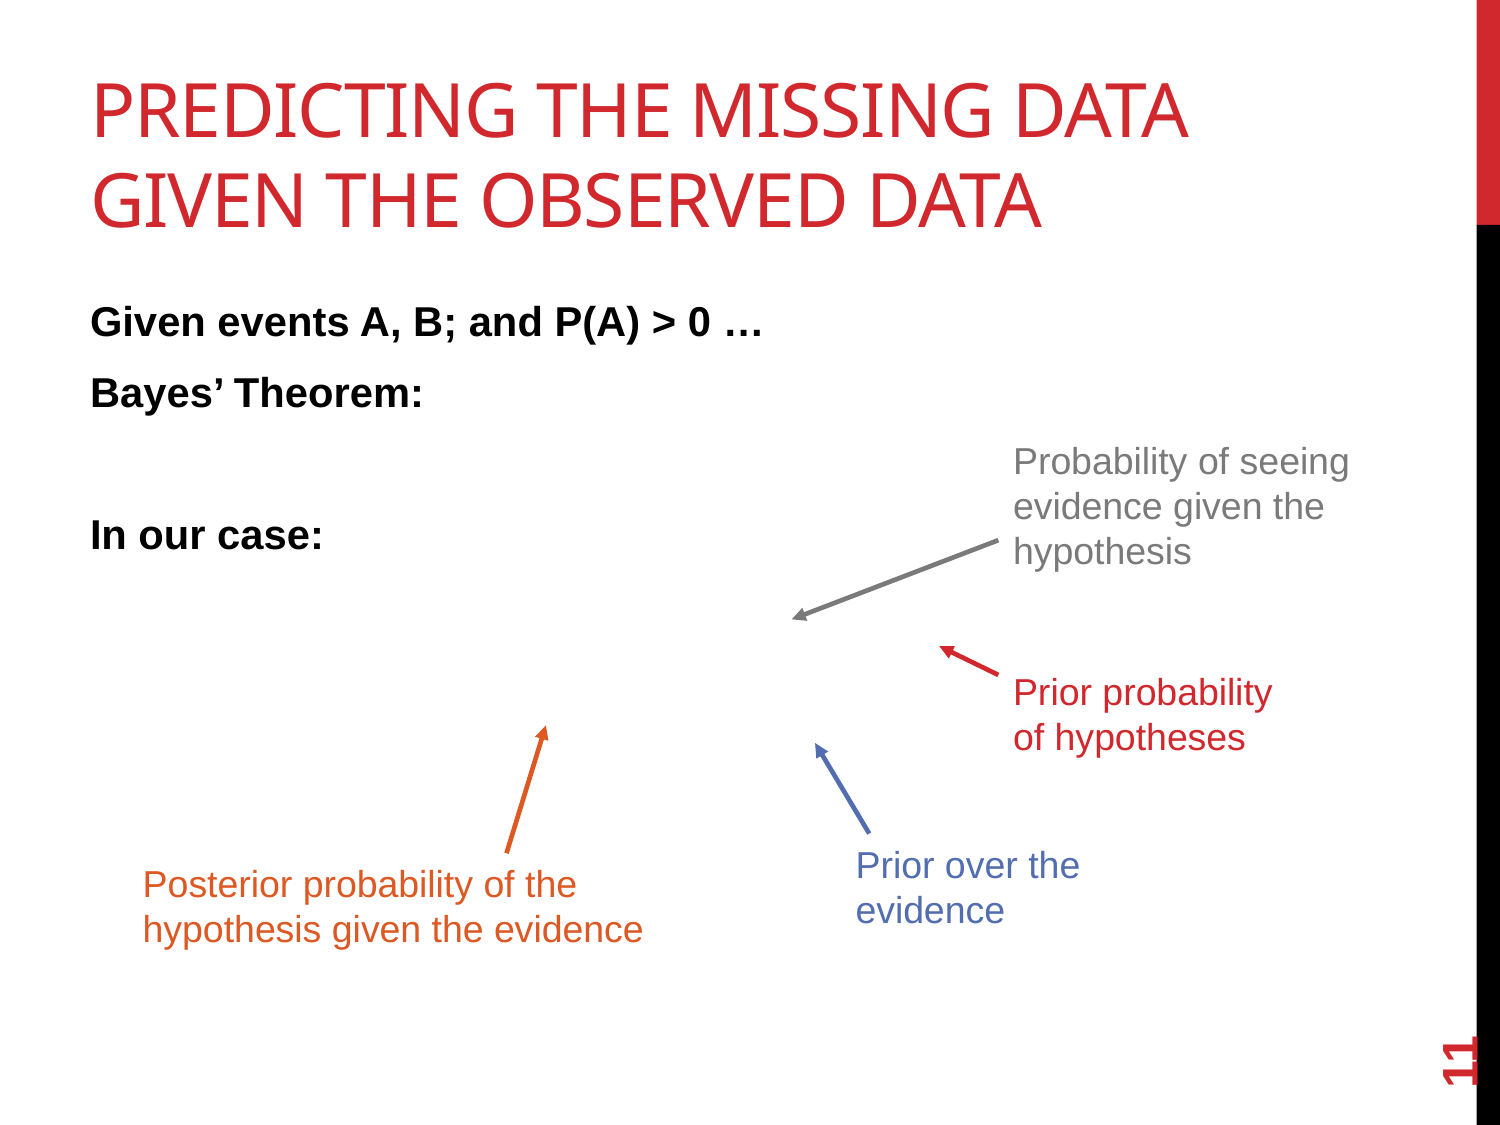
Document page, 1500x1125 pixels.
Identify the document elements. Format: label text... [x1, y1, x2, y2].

slide_number 11 [1427, 887, 1488, 1104]
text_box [791, 428, 1429, 620]
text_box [938, 645, 1297, 767]
title Predicting the missing data given the observed data [75, 25, 1407, 250]
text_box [814, 742, 1139, 941]
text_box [127, 724, 670, 960]
